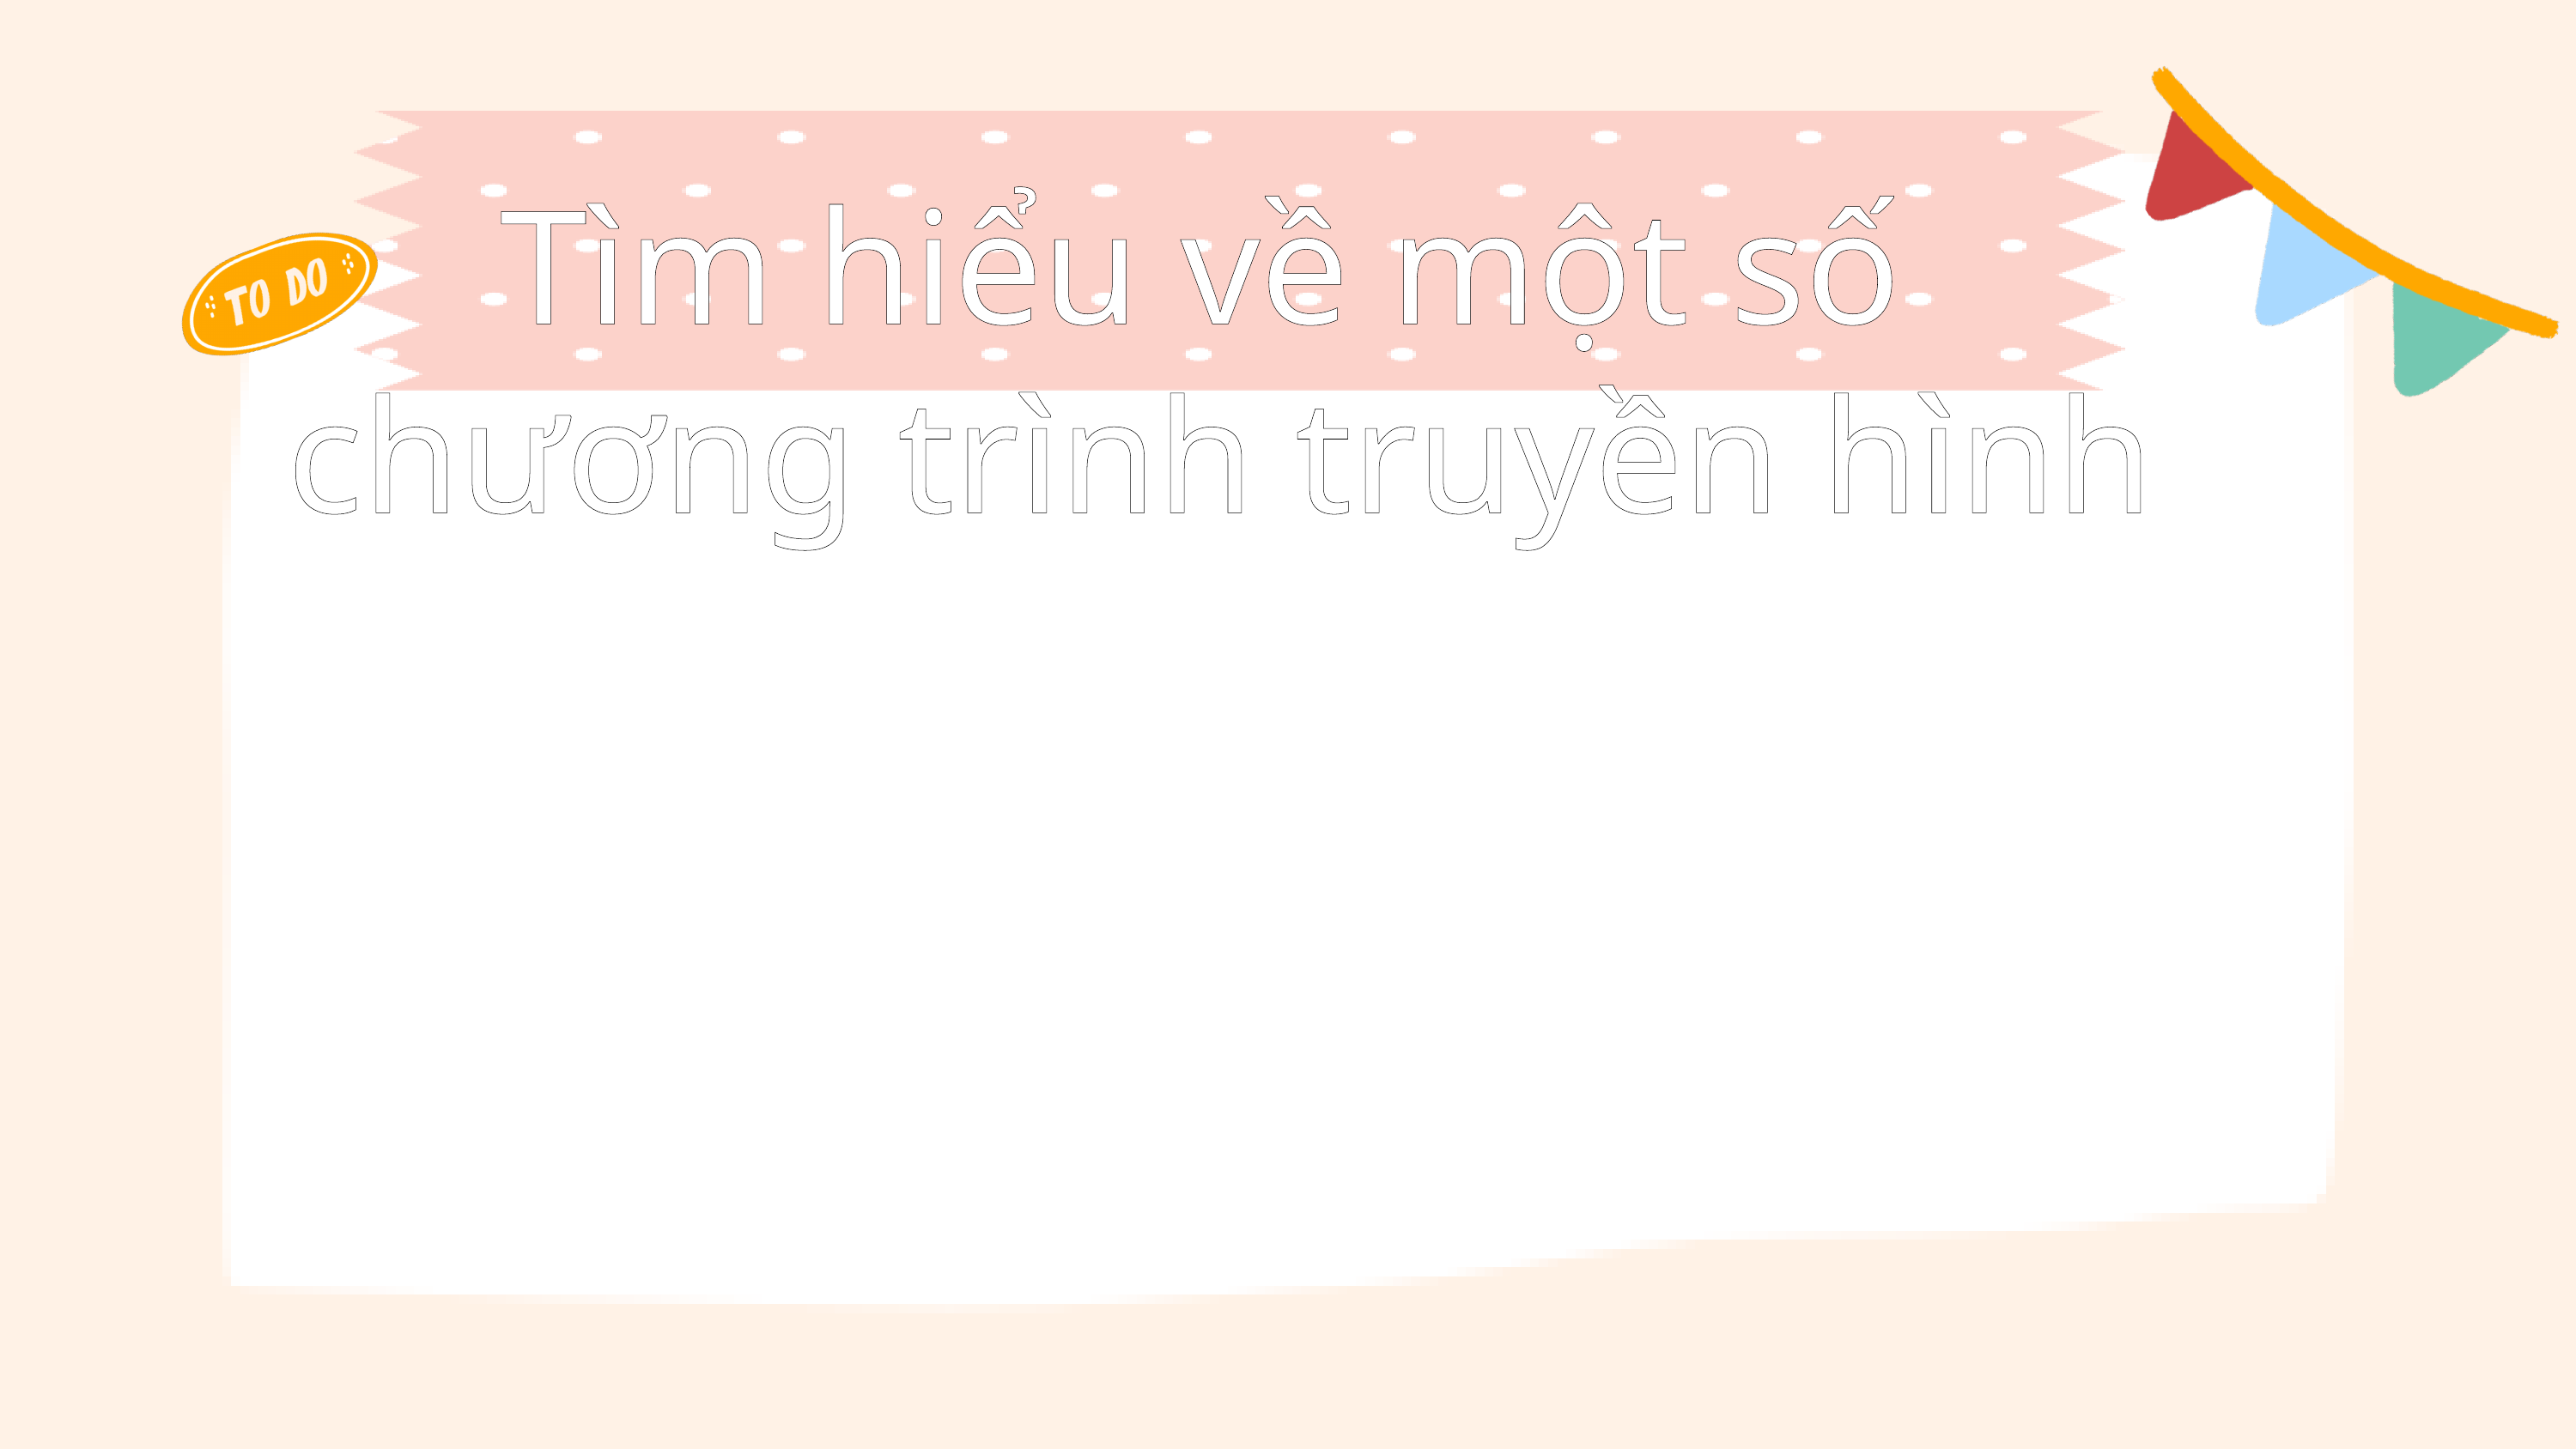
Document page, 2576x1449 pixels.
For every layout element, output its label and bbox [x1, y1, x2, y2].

picture [164, 0, 2564, 1313]
text_box [277, 111, 2165, 555]
